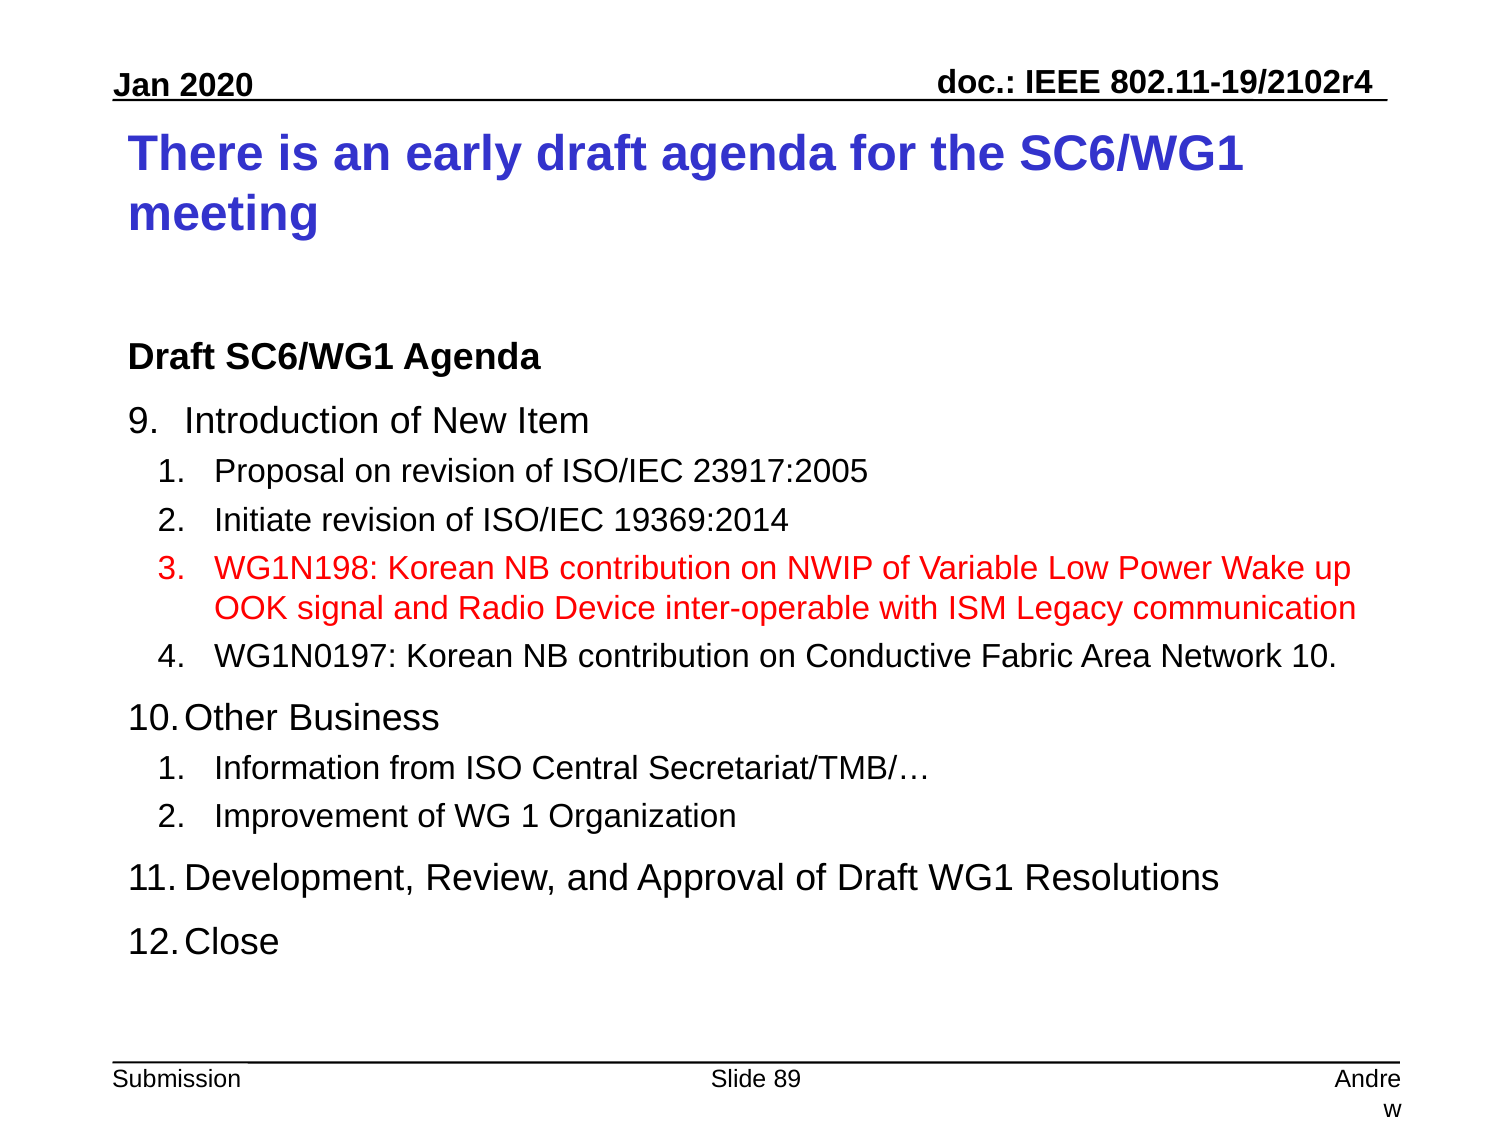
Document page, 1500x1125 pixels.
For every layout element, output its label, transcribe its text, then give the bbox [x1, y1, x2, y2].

footer Andrew Myles, Cisco [1320, 1061, 1402, 1093]
slide_number Slide 89 [709, 1061, 803, 1093]
list Draft SC6/WG1 Agenda Introduction of New Item Proposal on revision of ISO/IEC 23917:2005 Initiate revision of ISO/IEC 19369:2014 WG1N198: Korean NB contribution on NWIP of Variable Low Power Wake up OOK signal and Radio Device inter-operable with ISM Legacy communication WG1N0197: Korean NB contribution on Conductive Fabric Area Network 10. Other Business Information from ISO Central Secretariat/TMB/… Improvement of WG 1 Organization Development, Review, and Approval of Draft WG1 Resolutions Close [112, 324, 1388, 1000]
title There is an early draft agenda for the SC6/WG1 meeting [112, 112, 1388, 288]
